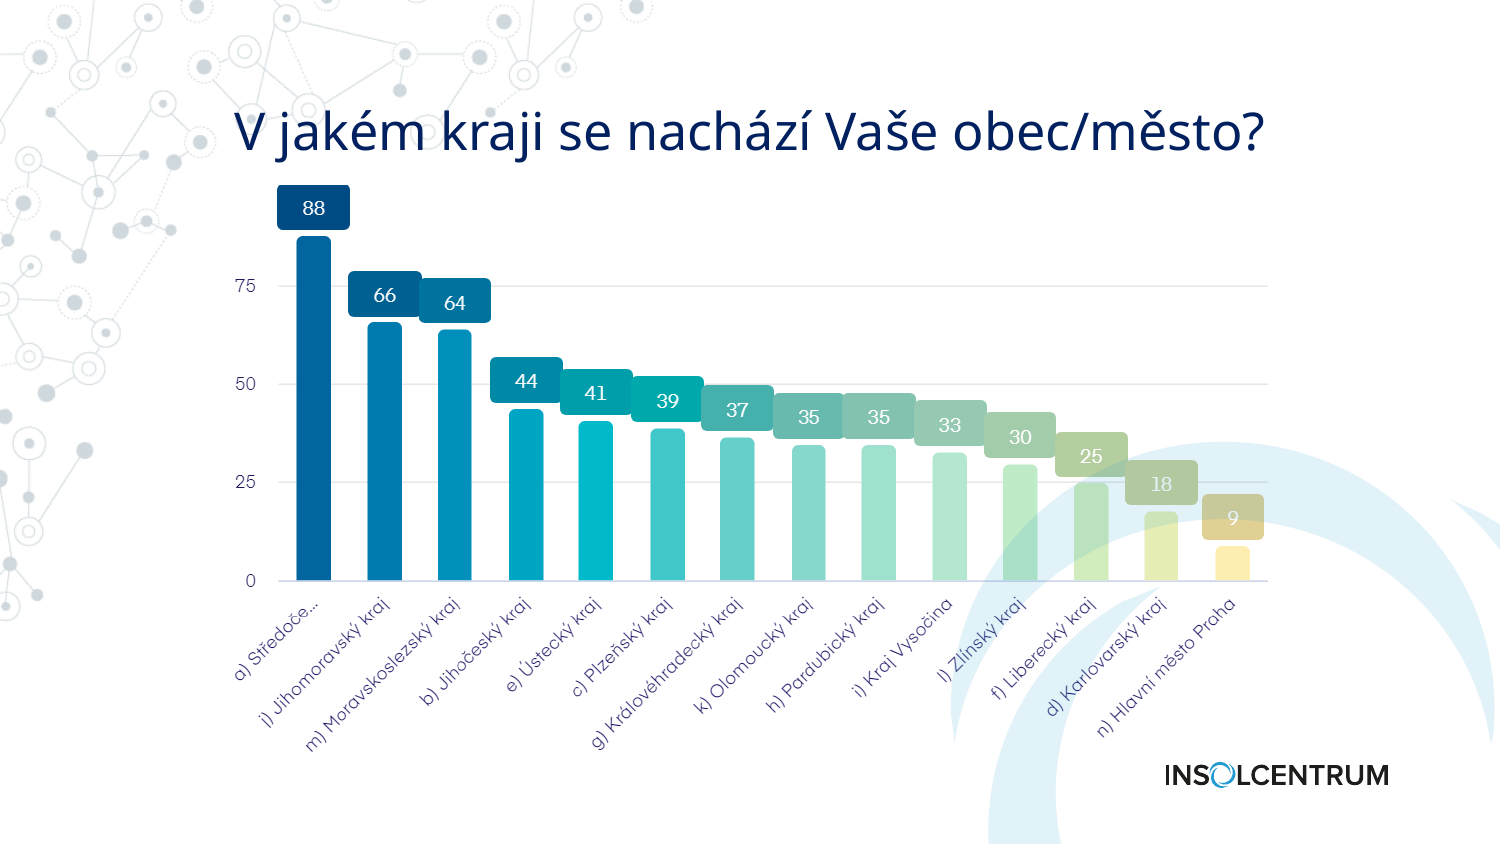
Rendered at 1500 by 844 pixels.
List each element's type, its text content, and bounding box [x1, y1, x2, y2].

text_box V jakém kraji se nachází Vaše obec/město? [108, 91, 1392, 169]
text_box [950, 441, 1500, 844]
picture [0, 0, 1500, 844]
